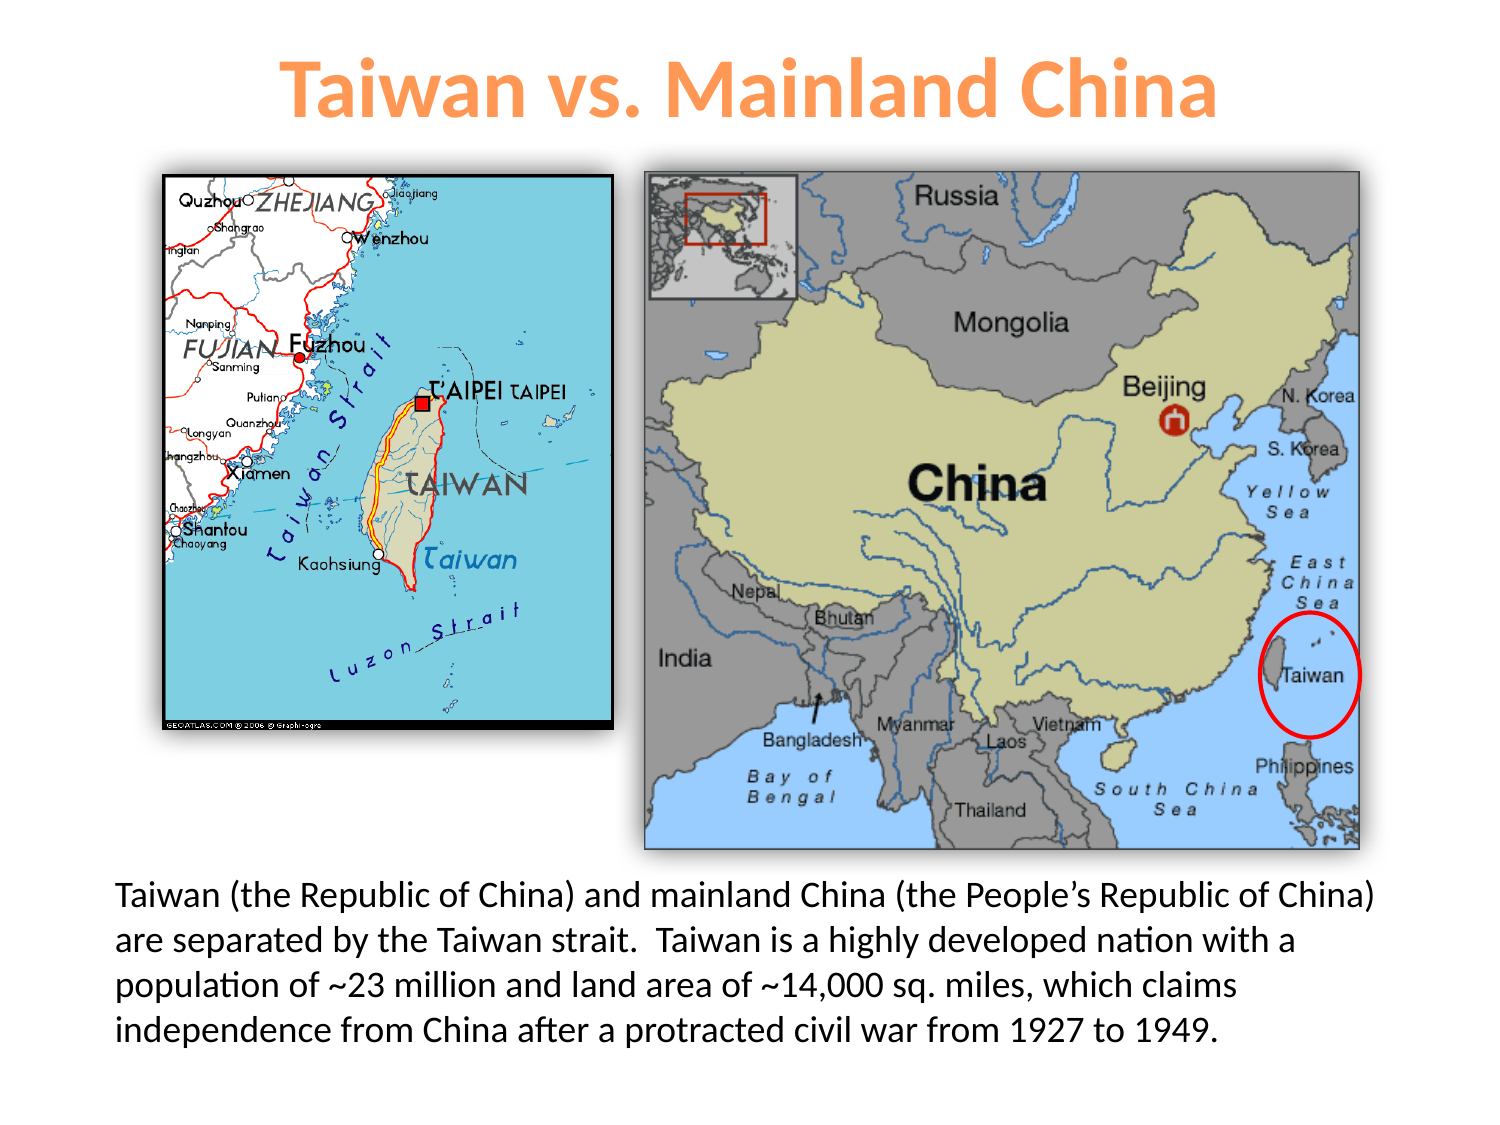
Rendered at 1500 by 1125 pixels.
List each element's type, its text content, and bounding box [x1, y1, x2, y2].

picture [162, 174, 614, 731]
picture [644, 170, 1361, 850]
title Taiwan vs. Mainland China [75, 24, 1425, 143]
text_box Taiwan (the Republic of China) and mainland China (the People’s Republic of China) are separated by the Taiwan strait. Taiwan is a highly developed nation with a population of ~23 million and land area of ~14,000 sq. miles, which claims independence from China after a protracted civil war from 1927 to 1949. [99, 862, 1400, 1058]
